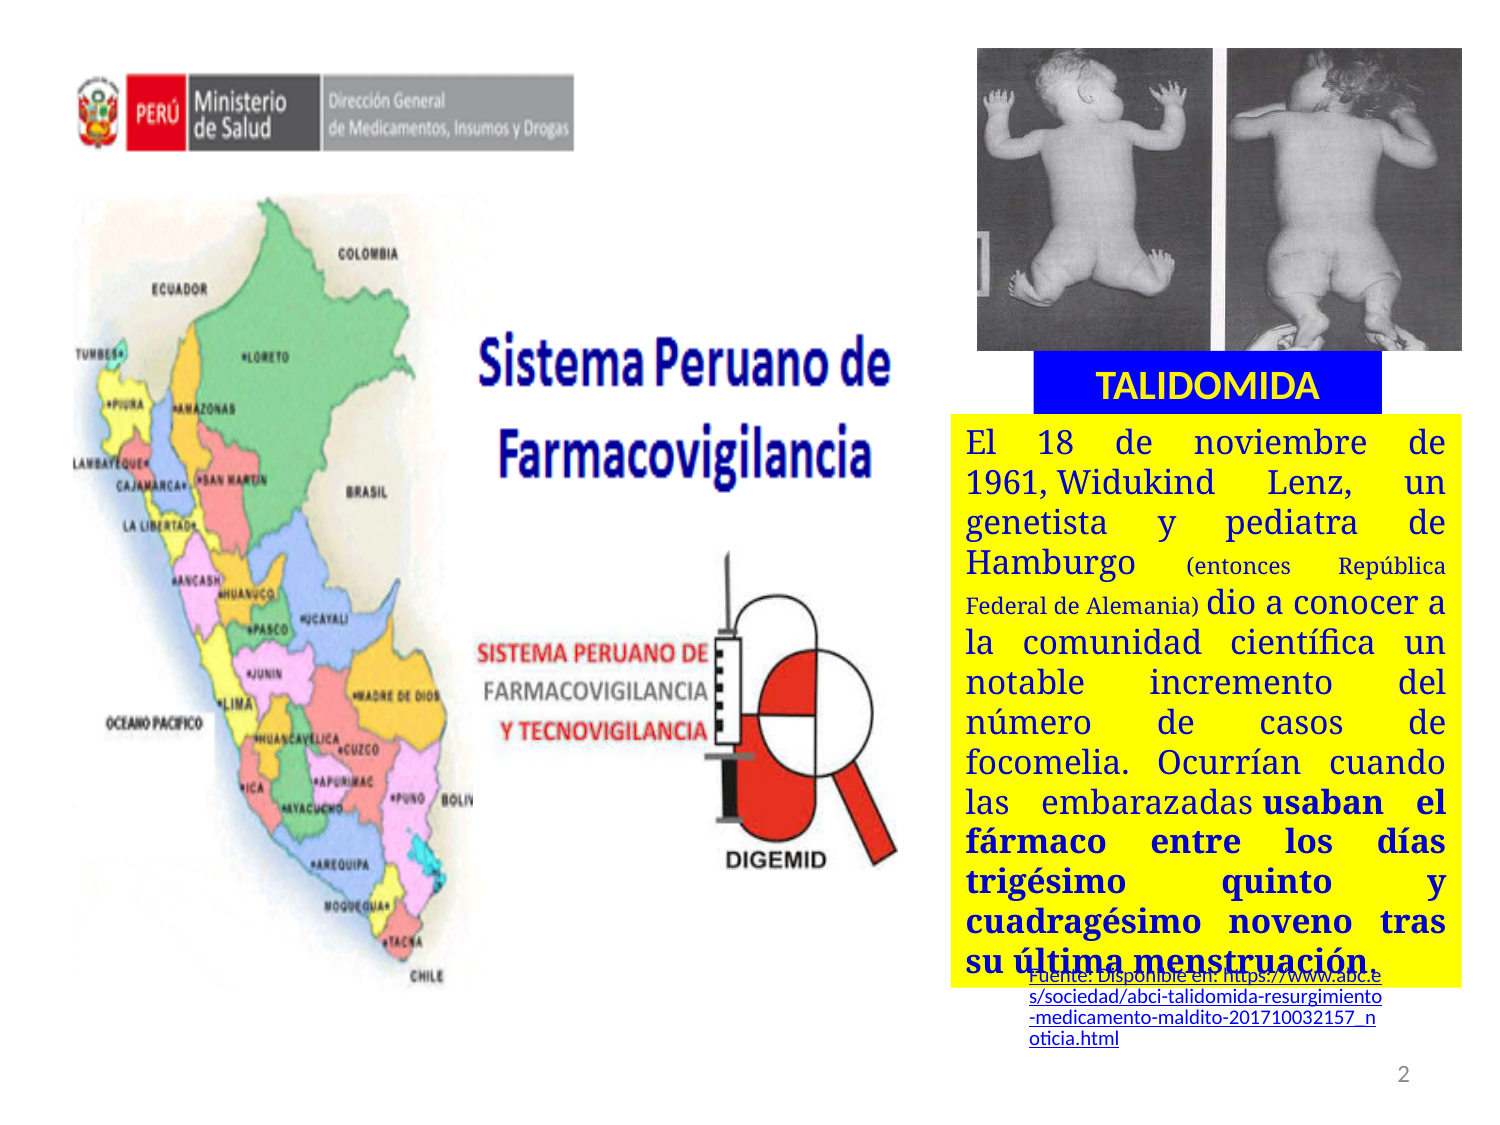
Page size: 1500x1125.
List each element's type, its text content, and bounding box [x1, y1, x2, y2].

picture [977, 48, 1462, 351]
text_box Fuente: Disponible en: https://www.abc.es/sociedad/abci-talidomida-resurgimiento-medicamento-maldito-201710032157_noticia.html [1014, 954, 1401, 995]
slide_number 2 [1074, 1042, 1425, 1103]
picture [52, 66, 898, 1000]
text_box El 18 de noviembre de 1961, Widukind Lenz, un genetista y pediatra de Hamburgo (entonces República Federal de Alemania) dio a conocer a la comunidad científica un notable incremento del número de casos de focomelia. Ocurrían cuando las embarazadas usaban el fármaco entre los días trigésimo quinto y cuadragésimo noveno tras su última menstruación. [950, 414, 1462, 988]
text_box TALIDOMIDA [1033, 360, 1382, 414]
